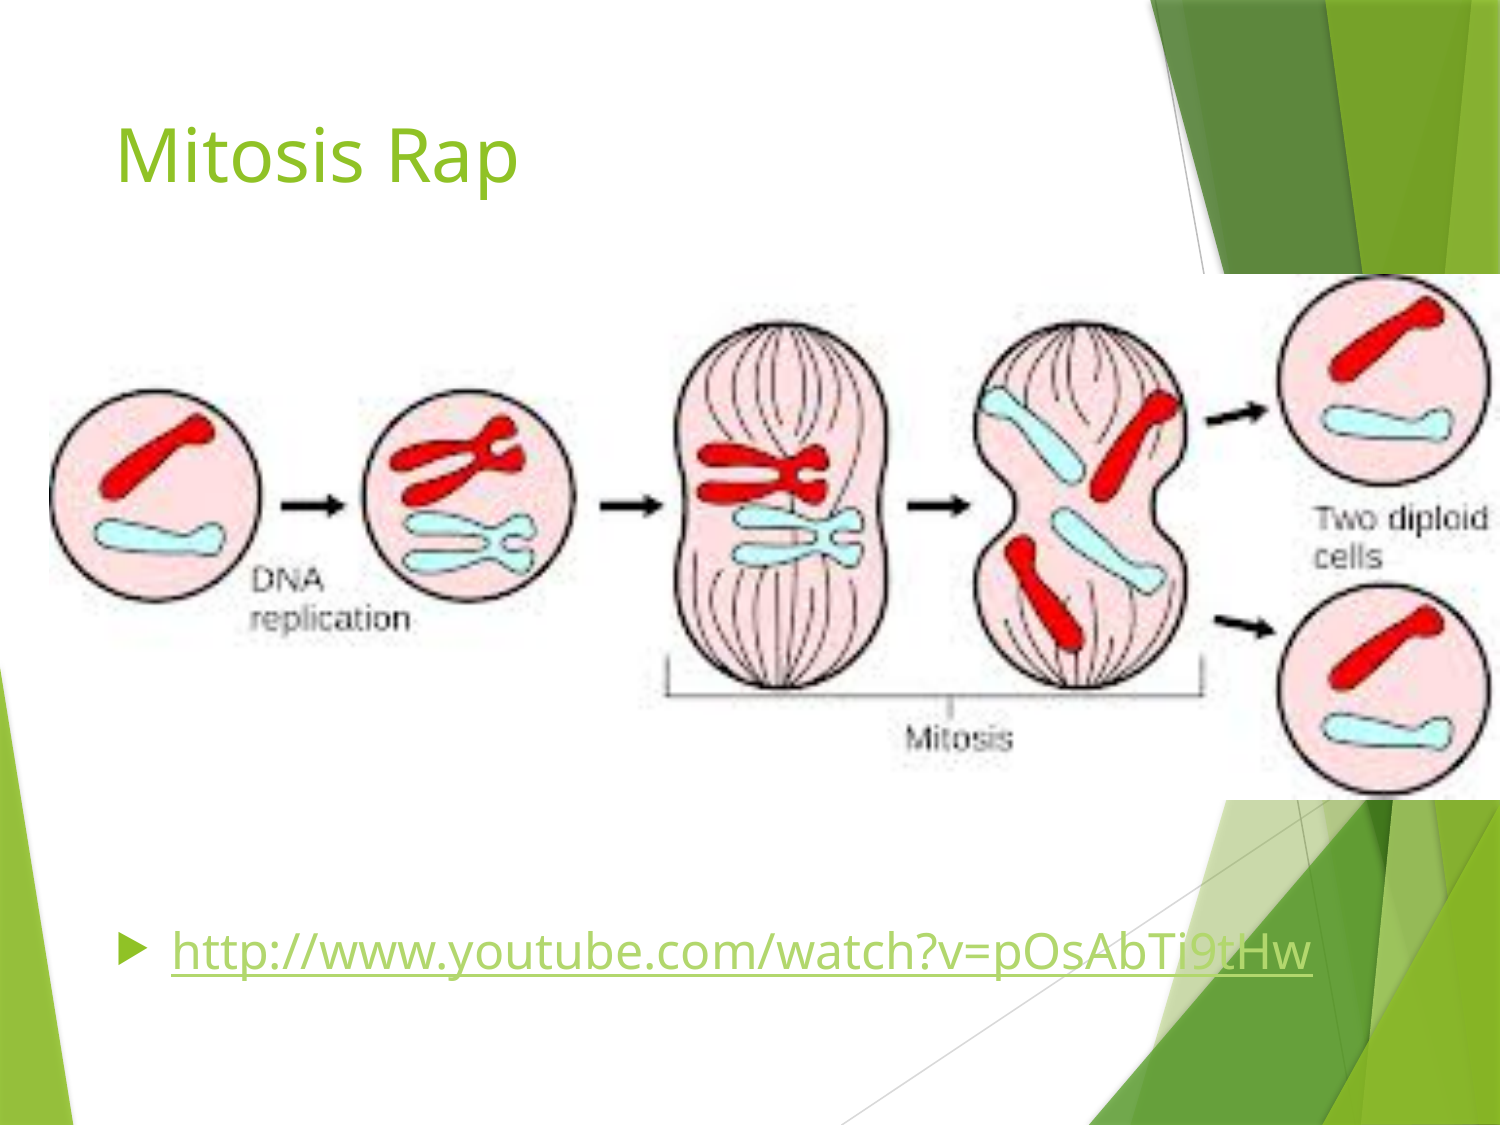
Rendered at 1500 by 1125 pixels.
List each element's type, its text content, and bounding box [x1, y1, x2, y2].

picture [48, 274, 1500, 801]
title Mitosis Rap [99, 99, 1142, 273]
list http://www.youtube.com/watch?v=pOsAbTi9tHw [99, 912, 1375, 1125]
